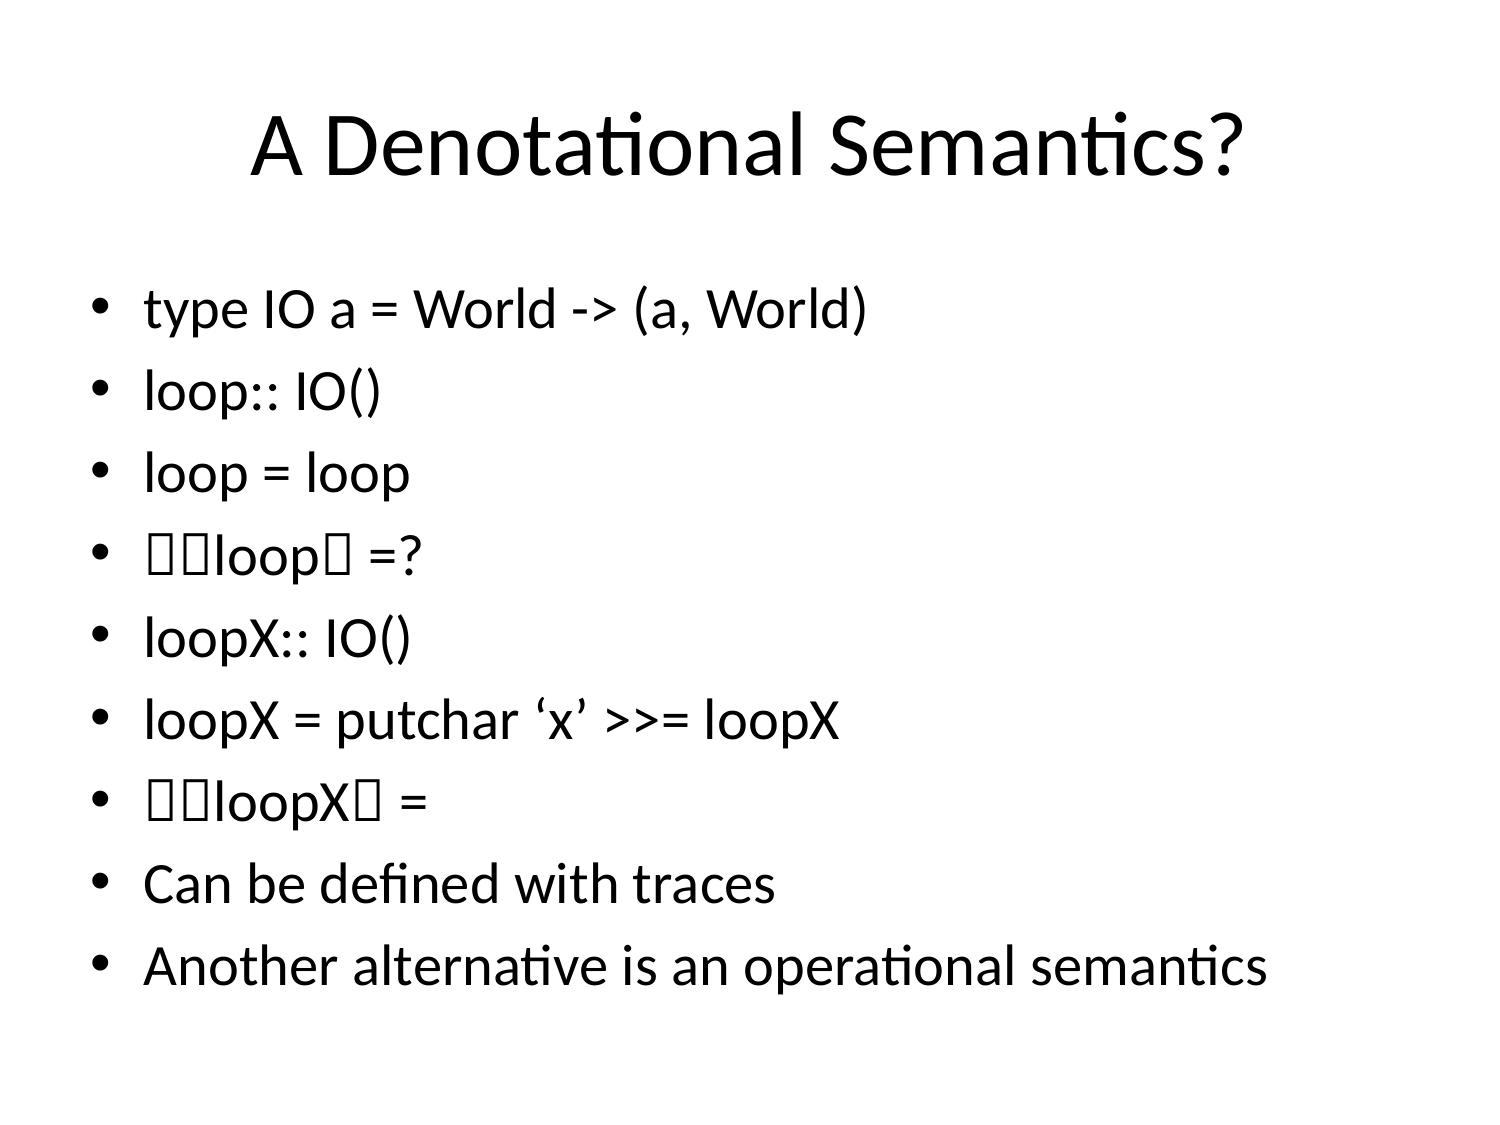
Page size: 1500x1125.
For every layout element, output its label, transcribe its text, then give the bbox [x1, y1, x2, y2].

list type IO a = World -> (a, World) loop:: IO() loop = loop loop =? loopX:: IO() loopX = putchar ‘x’ >>= loopX loopX = Can be defined with traces Another alternative is an operational semantics [75, 262, 1425, 1005]
title A Denotational Semantics? [75, 45, 1425, 233]
